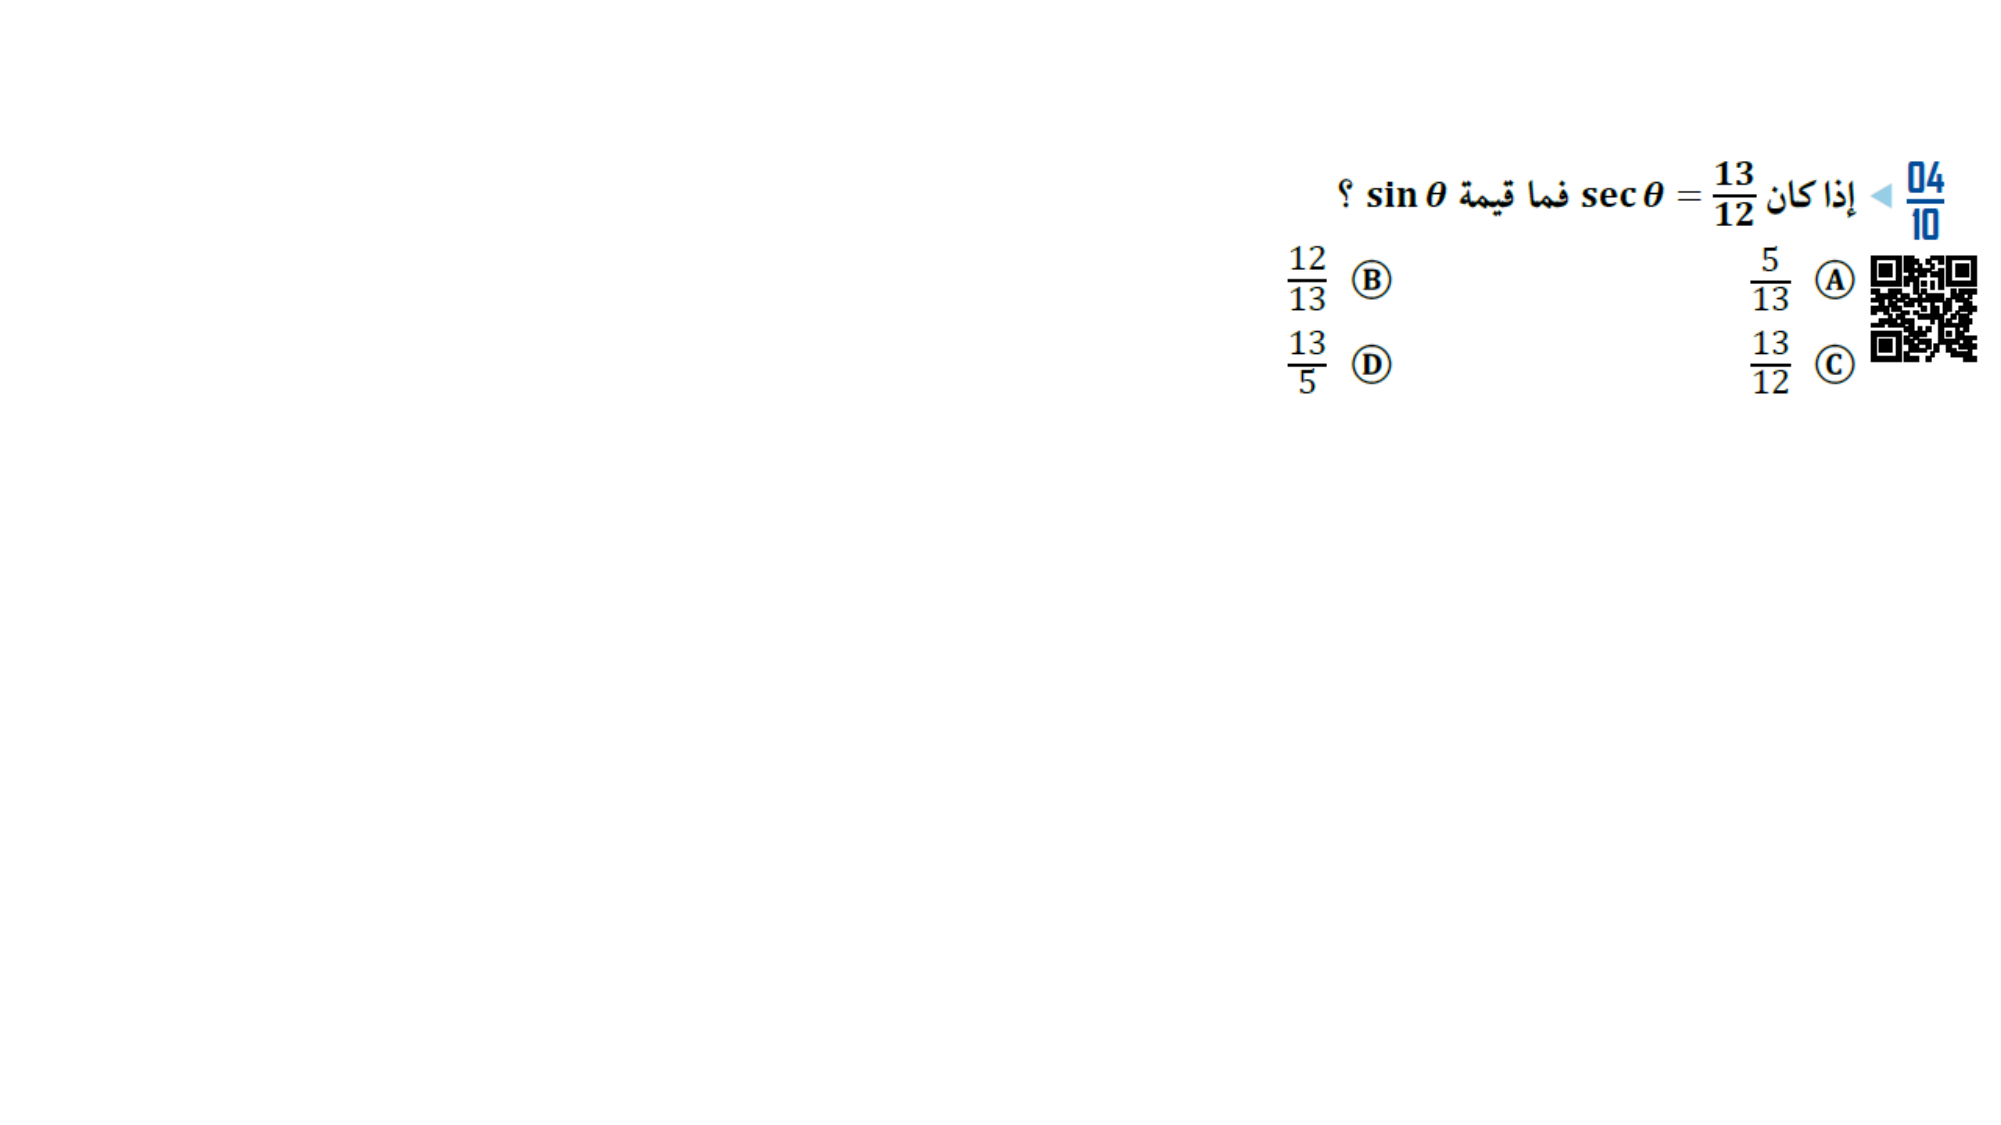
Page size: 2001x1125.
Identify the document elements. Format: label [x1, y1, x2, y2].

picture [1079, 146, 1993, 411]
